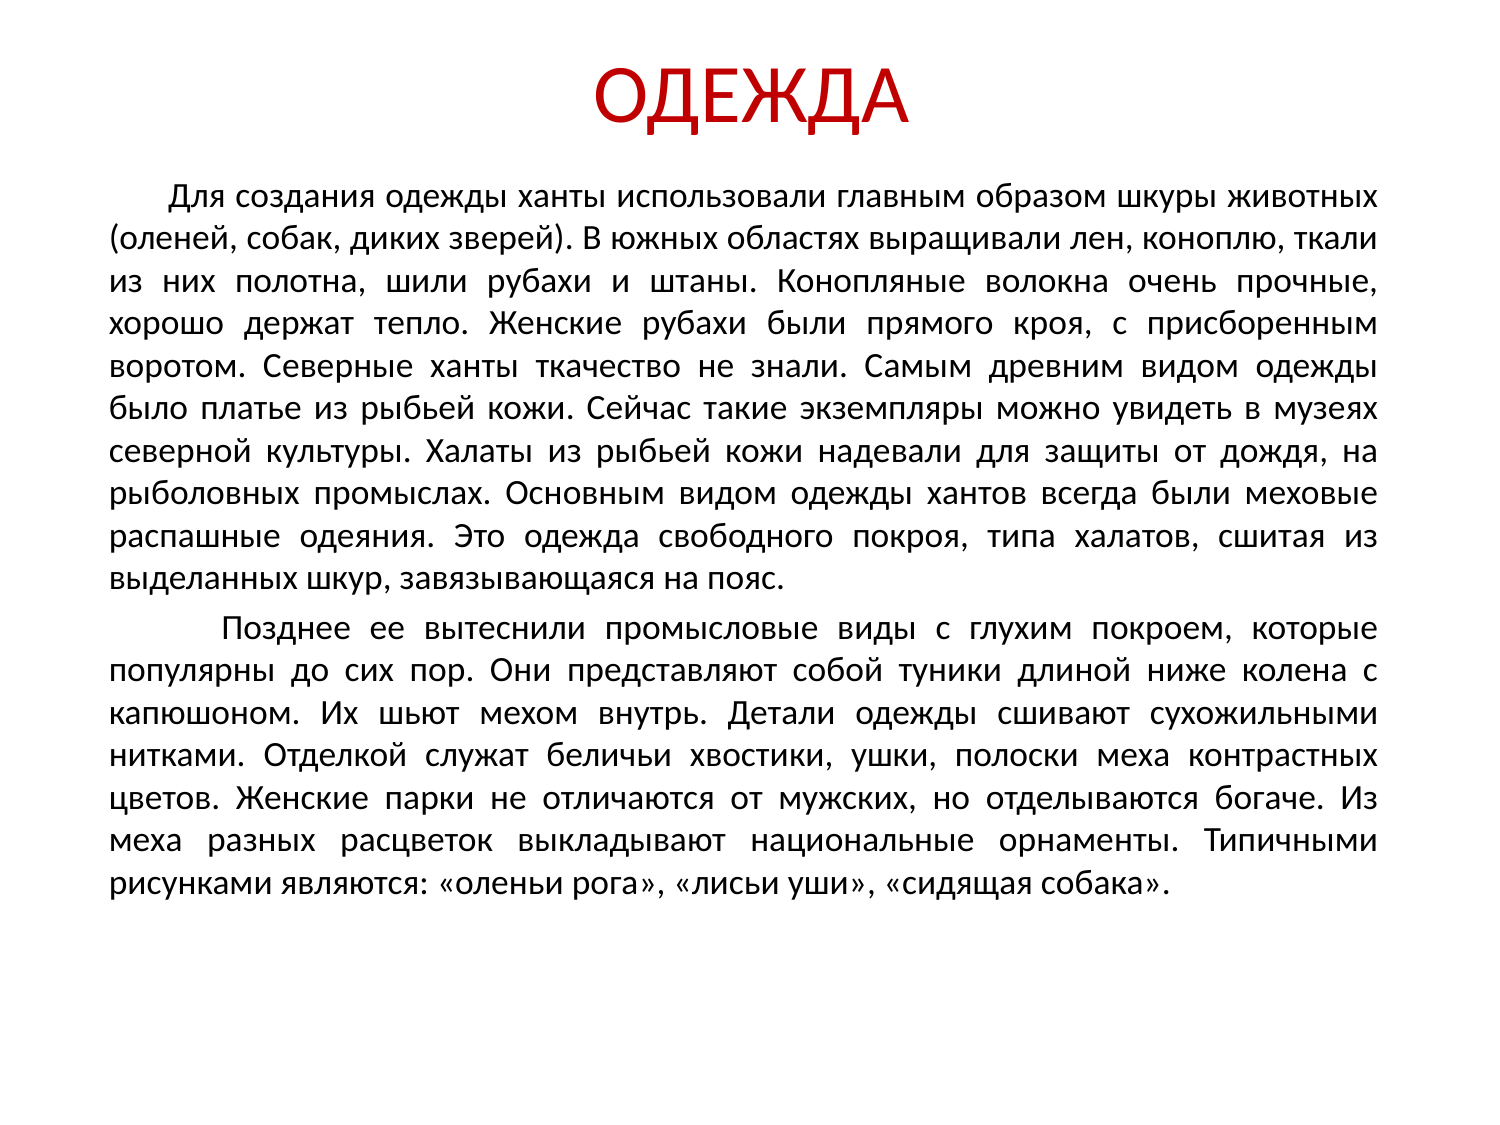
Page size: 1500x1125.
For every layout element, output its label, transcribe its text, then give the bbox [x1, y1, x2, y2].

title ОДЕЖДА [76, 30, 1427, 147]
list Для создания одежды ханты использовали главным образом шкуры животных (оленей, собак, диких зверей). В южных областях выращивали лен, коноплю, ткали из них полотна, шили рубахи и штаны. Конопляные волокна очень прочные, хорошо держат тепло. Женские рубахи были прямого кроя, с присборенным воротом. Северные ханты ткачество не знали. Самым древним видом одежды было платье из рыбьей кожи. Сейчас такие экземпляры можно увидеть в музеях северной культуры. Халаты из рыбьей кожи надевали для защиты от дождя, на рыболовных промыслах. Основным видом одежды хантов всегда были меховые распашные одеяния. Это одежда свободного покроя, типа халатов, сшитая из выделанных шкур, завязывающаяся на пояс. Позднее ее вытеснили промысловые виды с глухим покроем, которые популярны до сих пор. Они представляют собой туники длиной ниже колена с капюшоном. Их шьют мехом внутрь. Детали одежды сшивают сухожильными нитками. Отделкой служат беличьи хвостики, ушки, полоски меха контрастных цветов. Женские парки не отличаются от мужских, но отделываются богаче. Из меха разных расцветок выкладывают национальные орнаменты. Типичными рисунками являются: «оленьи рога», «лисьи уши», «сидящая собака». [93, 164, 1395, 1005]
